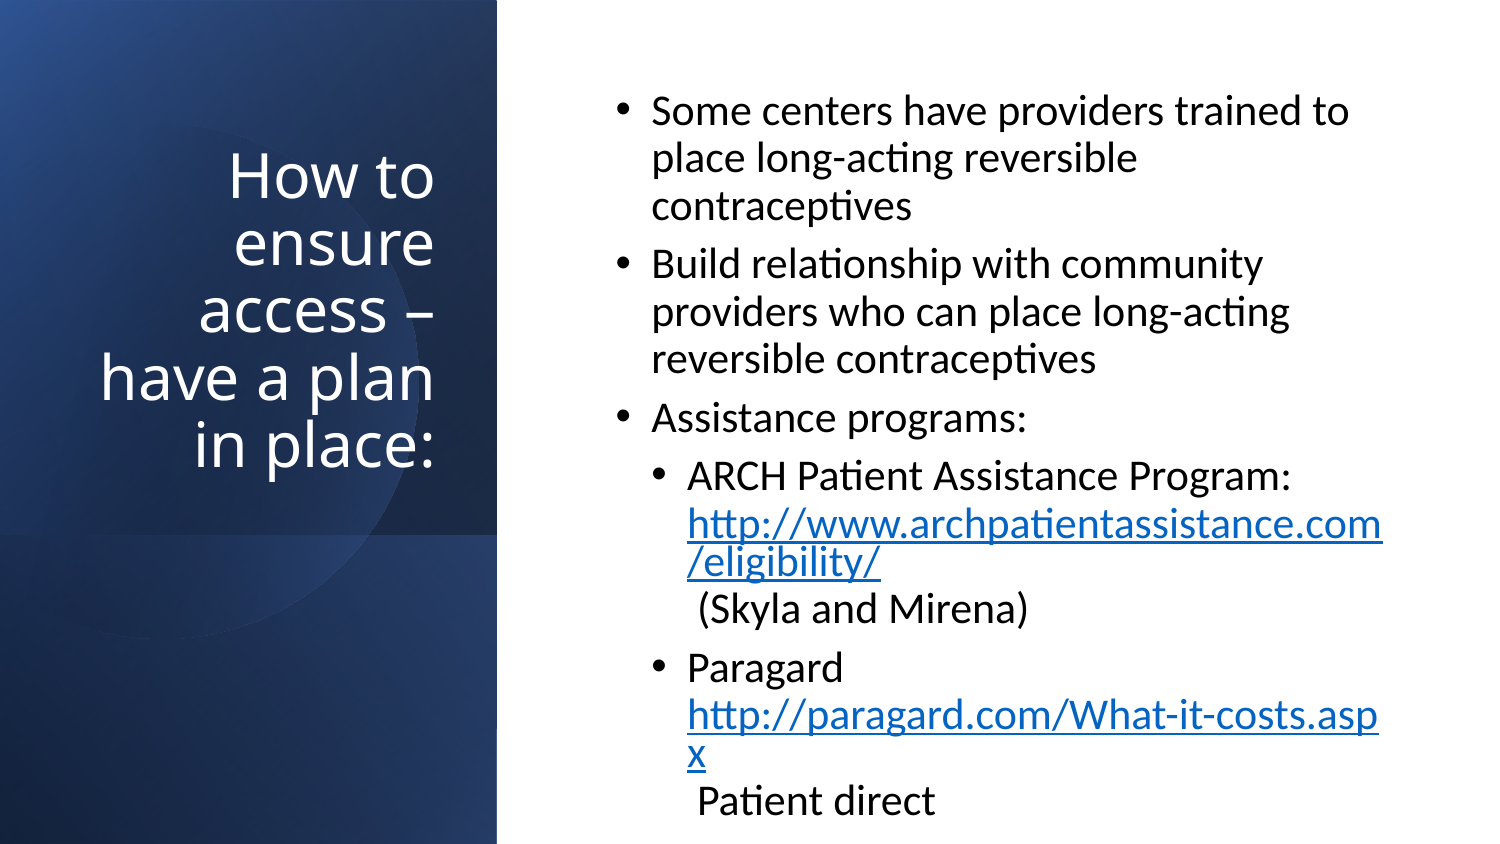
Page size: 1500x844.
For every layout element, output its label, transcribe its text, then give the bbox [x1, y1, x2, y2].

text_box [0, 0, 498, 844]
text_box [498, 0, 1500, 844]
list Some centers have providers trained to place long-acting reversible contraceptives Build relationship with community providers who can place long-acting reversible contraceptives Assistance programs: ARCH Patient Assistance Program: http://www.archpatientassistance.com/eligibility/ (Skyla and Mirena) Paragard http://paragard.com/What-it-costs.aspx Patient direct [591, 79, 1399, 763]
title How to ensure access – have a plan in place: [57, 72, 452, 489]
